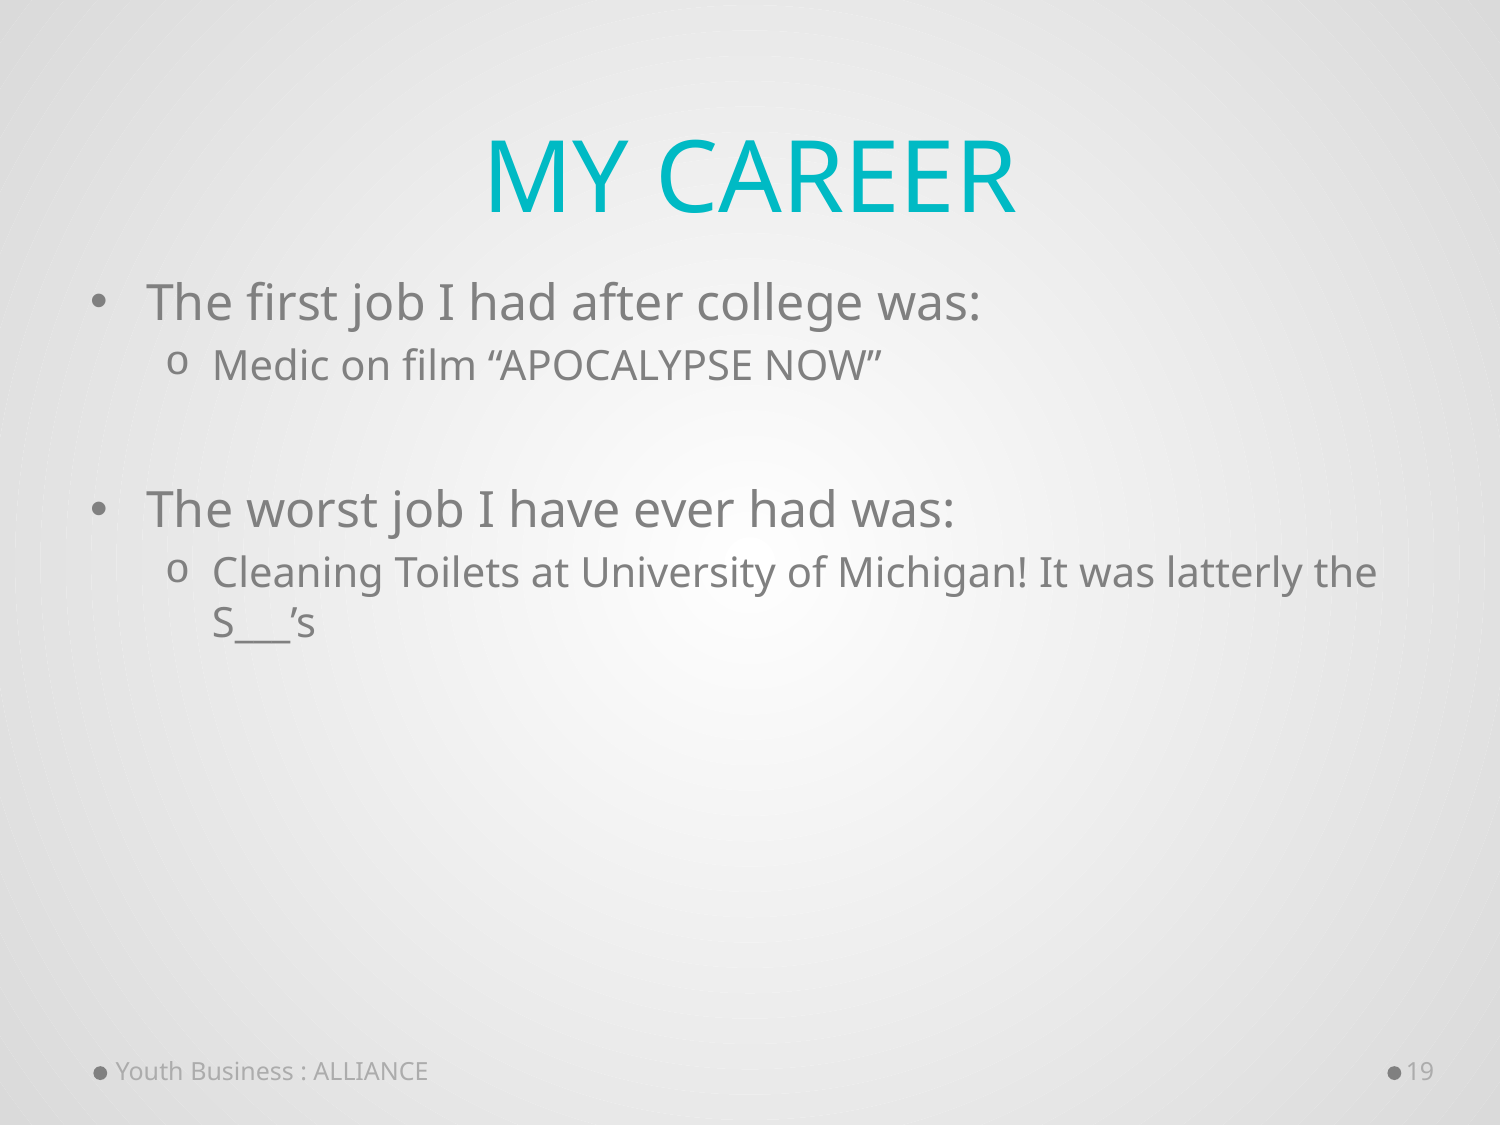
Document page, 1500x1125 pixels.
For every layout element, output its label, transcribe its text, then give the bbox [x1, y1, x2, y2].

list The first job I had after college was: Medic on film “APOCALYPSE NOW” The worst job I have ever had was: Cleaning Toilets at University of Michigan! It was latterly the S___’s [75, 262, 1425, 1005]
footer Youth Business : ALLIANCE [108, 1042, 576, 1103]
slide_number 19 [1401, 1042, 1494, 1103]
title My Career [75, 22, 1425, 240]
